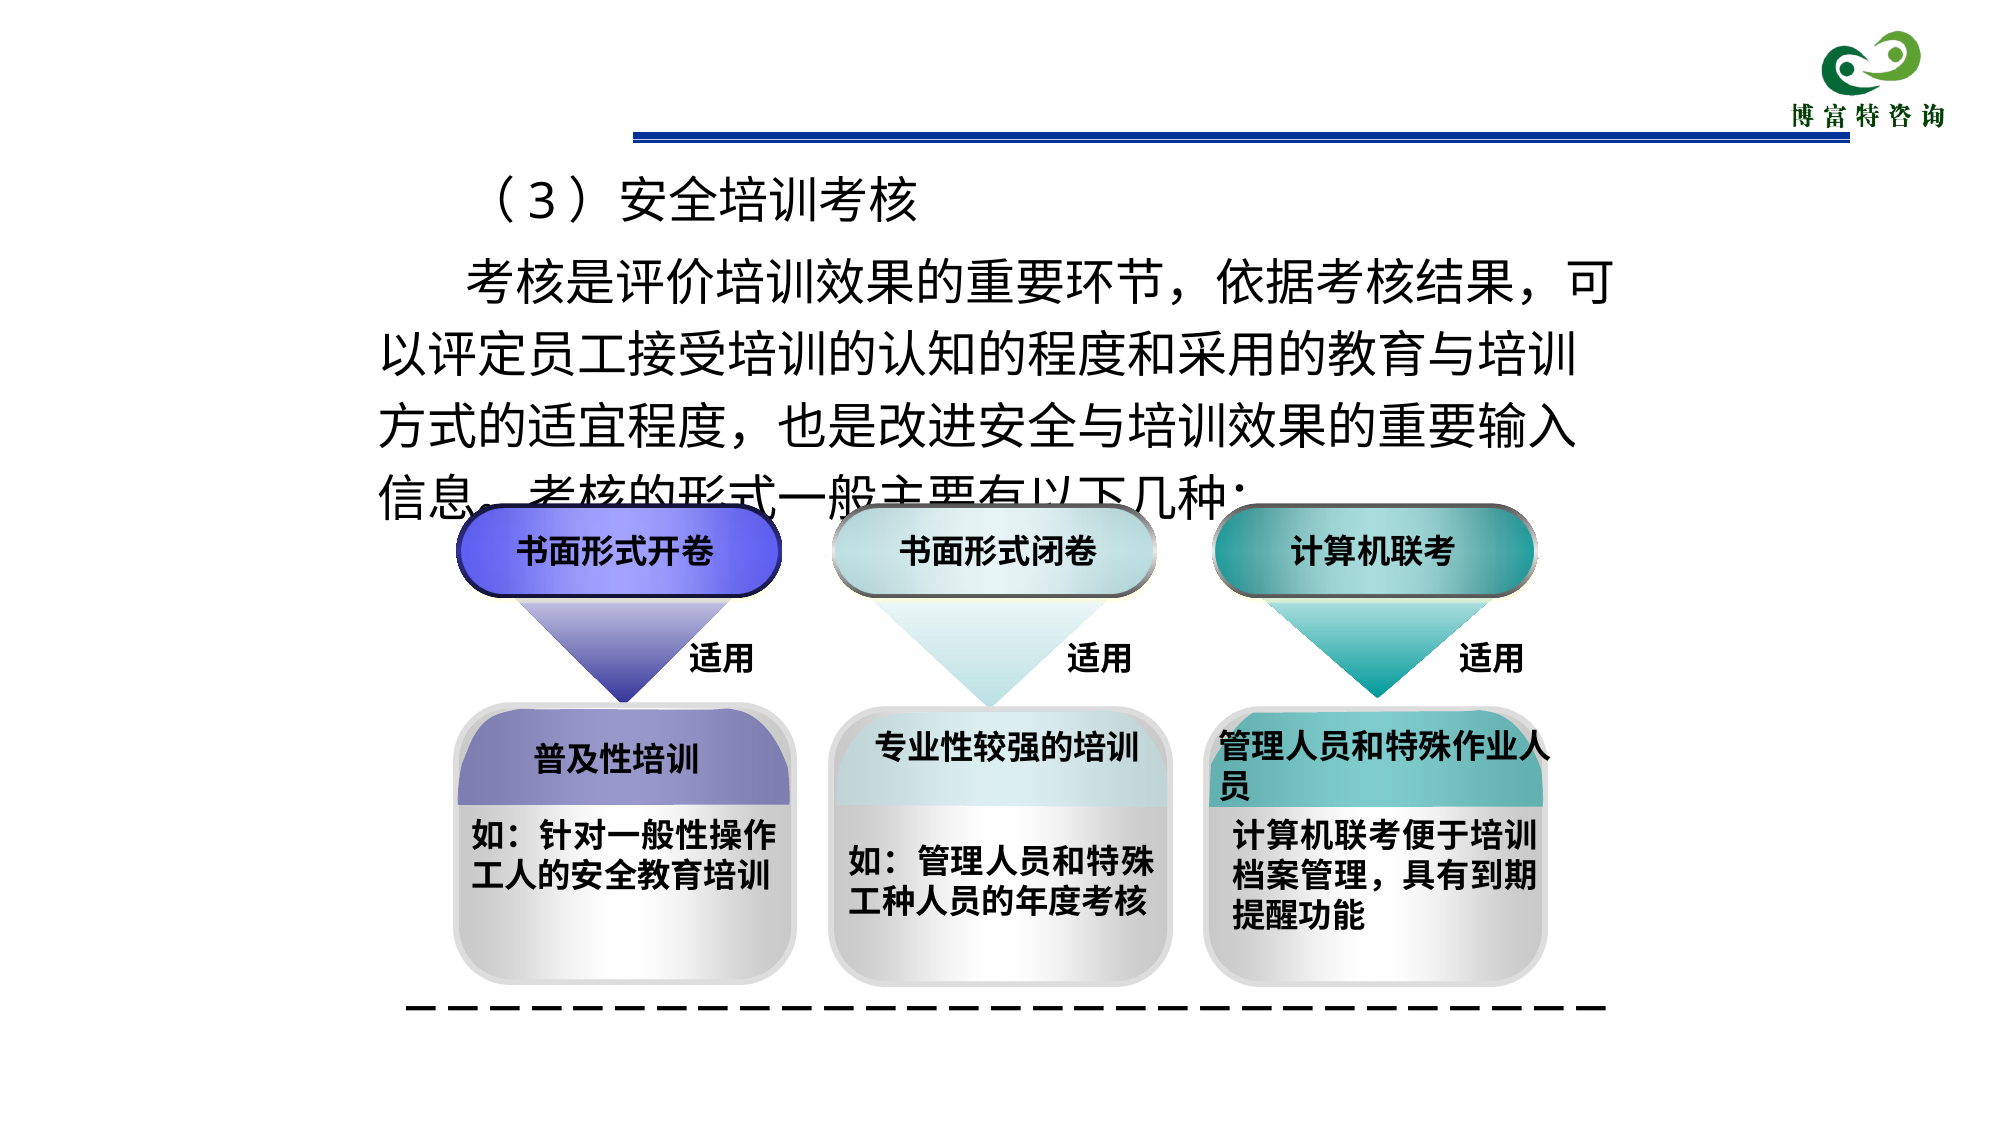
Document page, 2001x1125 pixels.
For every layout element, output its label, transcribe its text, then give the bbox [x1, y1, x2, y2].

picture [1772, 30, 1969, 131]
list （3）安全培训考核 考核是评价培训效果的重要环节，依据考核结果，可以评定员工接受培训的认知的程度和采用的教育与培训方式的适宜程度，也是改进安全与培训效果的重要输入信息。考核的形式一般主要有以下几种： [362, 148, 1638, 963]
text_box －－－－－－－－－－－－－－－－－－－－－－－－－－－－－ [374, 975, 1638, 1088]
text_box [453, 503, 1568, 1036]
